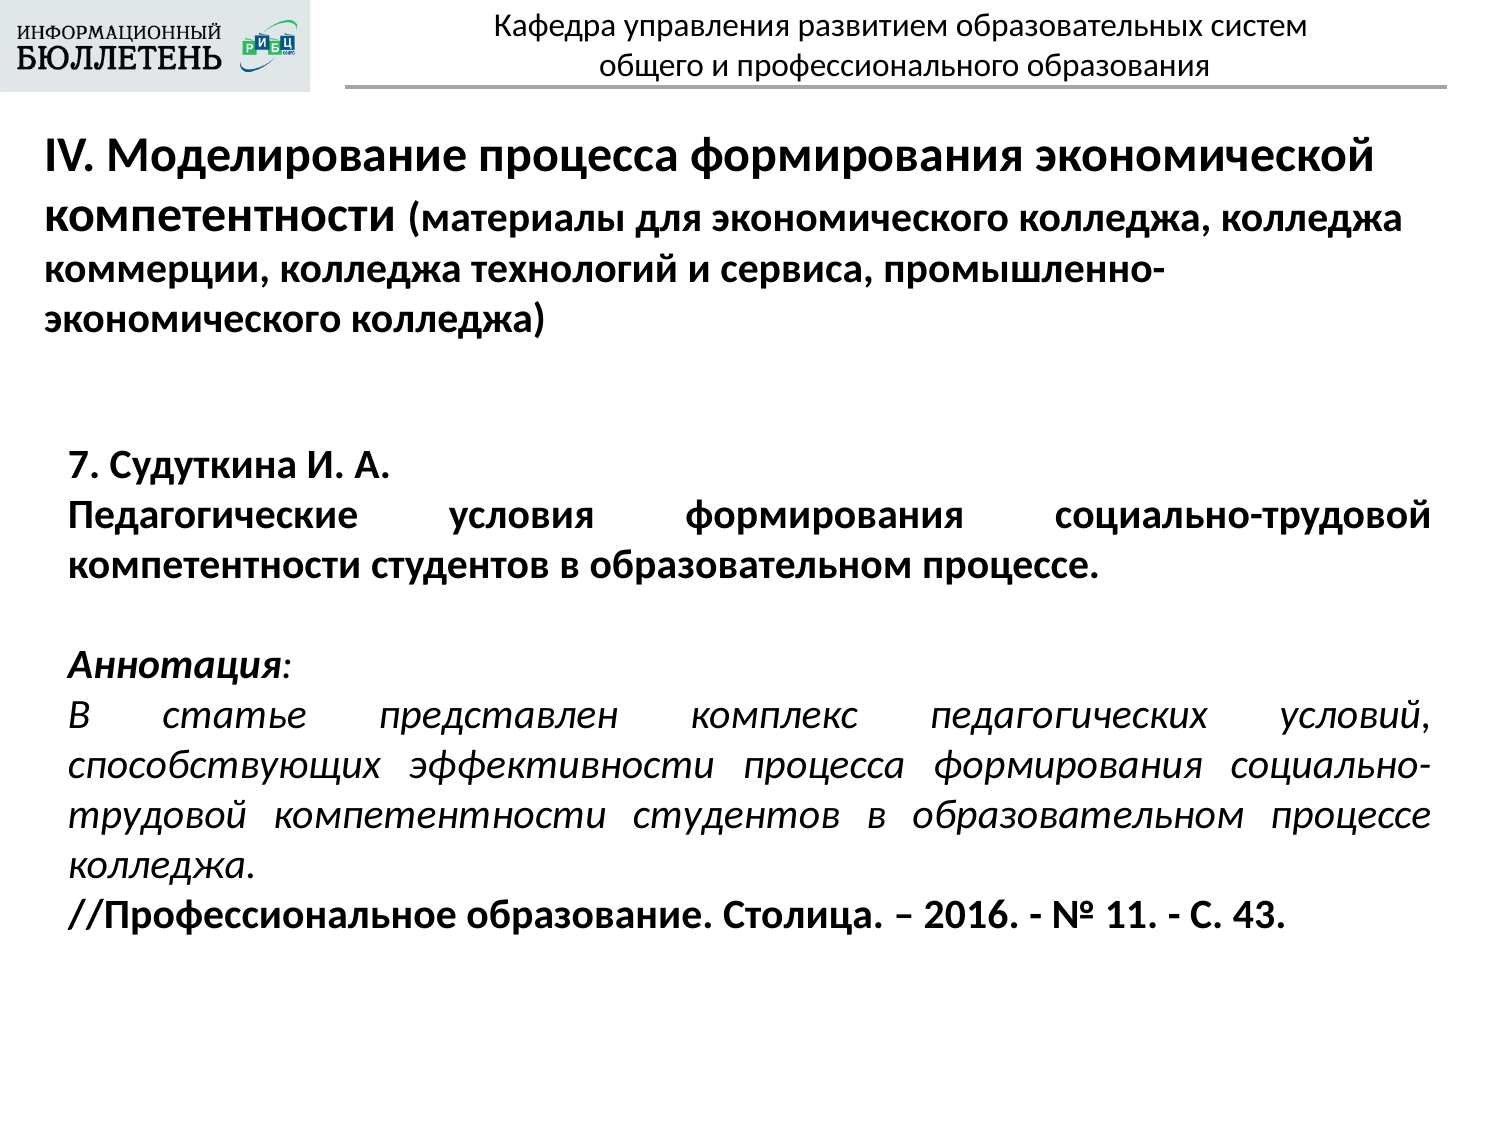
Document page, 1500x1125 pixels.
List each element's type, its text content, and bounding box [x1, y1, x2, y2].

text_box Кафедра управления развитием образовательных систем общего и профессионального образования [312, 0, 1500, 91]
picture [0, 0, 311, 93]
text_box 7. Судуткина И. А. Педагогические условия формирования социально-трудовой компетентности студентов в образовательном процессе. Аннотация: В статье представлен комплекс педагогических условий, способствующих эффективности процесса формирования социально-трудовой компетентности студентов в образовательном процессе колледжа. //Профессиональное образование. Столица. – 2016. - № 11. - С. 43. [53, 278, 1447, 1004]
text_box IV. Моделирование процесса формирования экономической компетентности (материалы для экономического колледжа, колледжа коммерции, колледжа технологий и сервиса, промышленно-экономического колледжа) [29, 113, 1447, 394]
